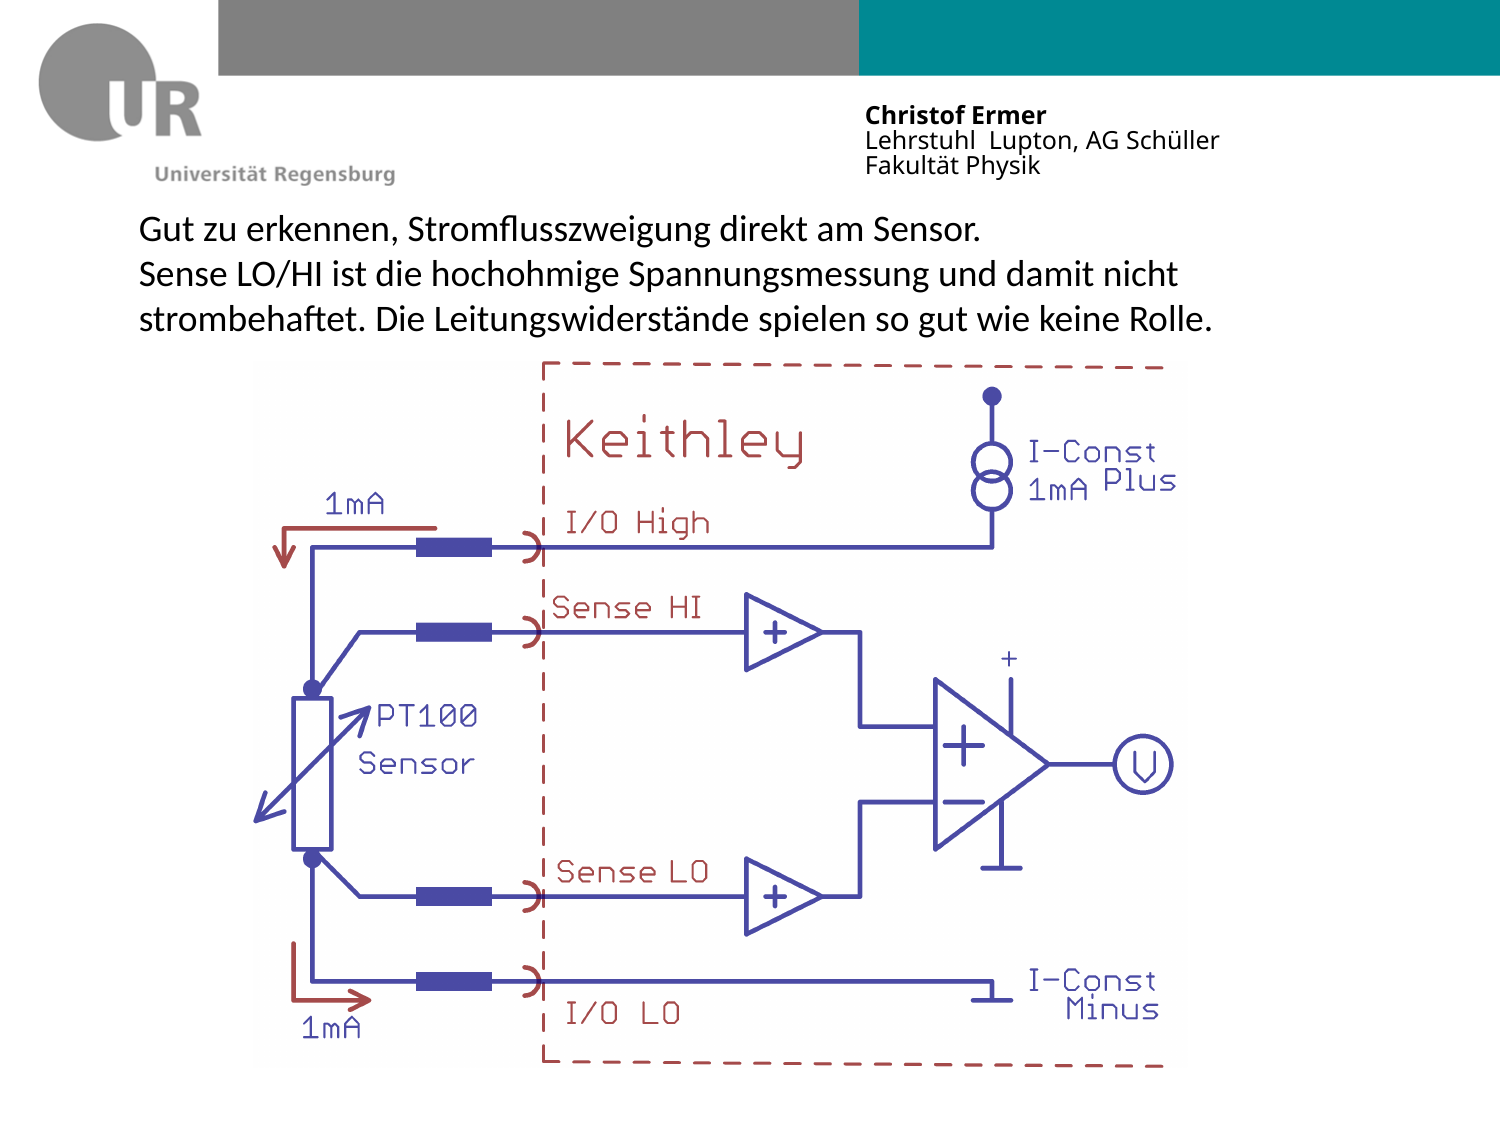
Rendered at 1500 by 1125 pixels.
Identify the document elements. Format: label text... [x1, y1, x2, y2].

picture [253, 361, 1188, 1068]
picture [17, 18, 419, 209]
text_box Gut zu erkennen, Stromflusszweigung direkt am Sensor. Sense LO/HI ist die hochohmige Spannungsmessung und damit nicht strombehaftet. Die Leitungswiderstände spielen so gut wie keine Rolle. [123, 196, 1306, 347]
